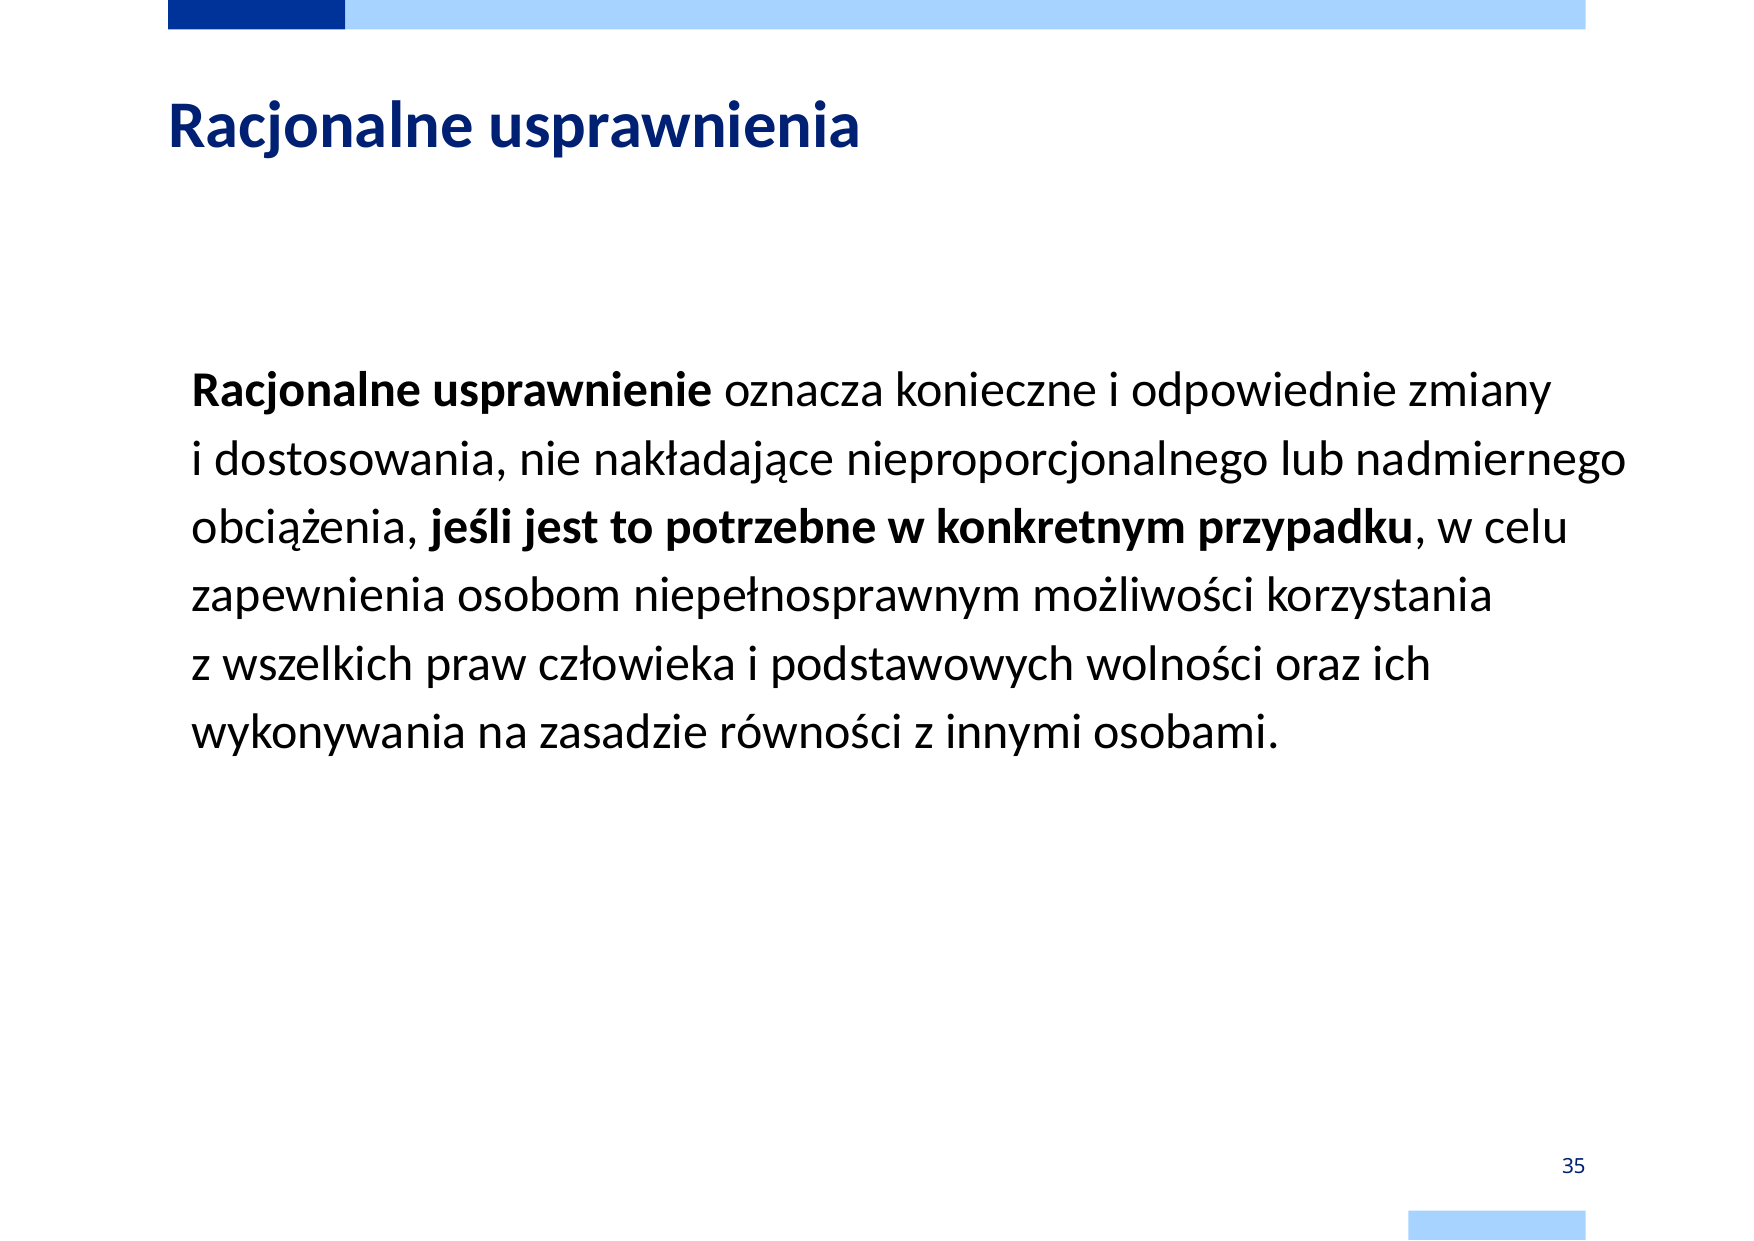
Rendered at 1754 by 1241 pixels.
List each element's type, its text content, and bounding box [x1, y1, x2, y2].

slide_number 35 [1408, 1151, 1586, 1182]
list Racjonalne usprawnienie oznacza konieczne i odpowiednie zmiany i dostosowania, nie nakładające nieproporcjonalnego lub nadmiernego obciążenia, jeśli jest to potrzebne w konkretnym przypadku, w celu zapewnienia osobom niepełnosprawnym możliwości korzystania z wszelkich praw człowieka i podstawowych wolności oraz ich wykonywania na zasadzie równości z innymi osobami. [191, 348, 1645, 798]
title Racjonalne usprawnienia [168, 85, 996, 231]
